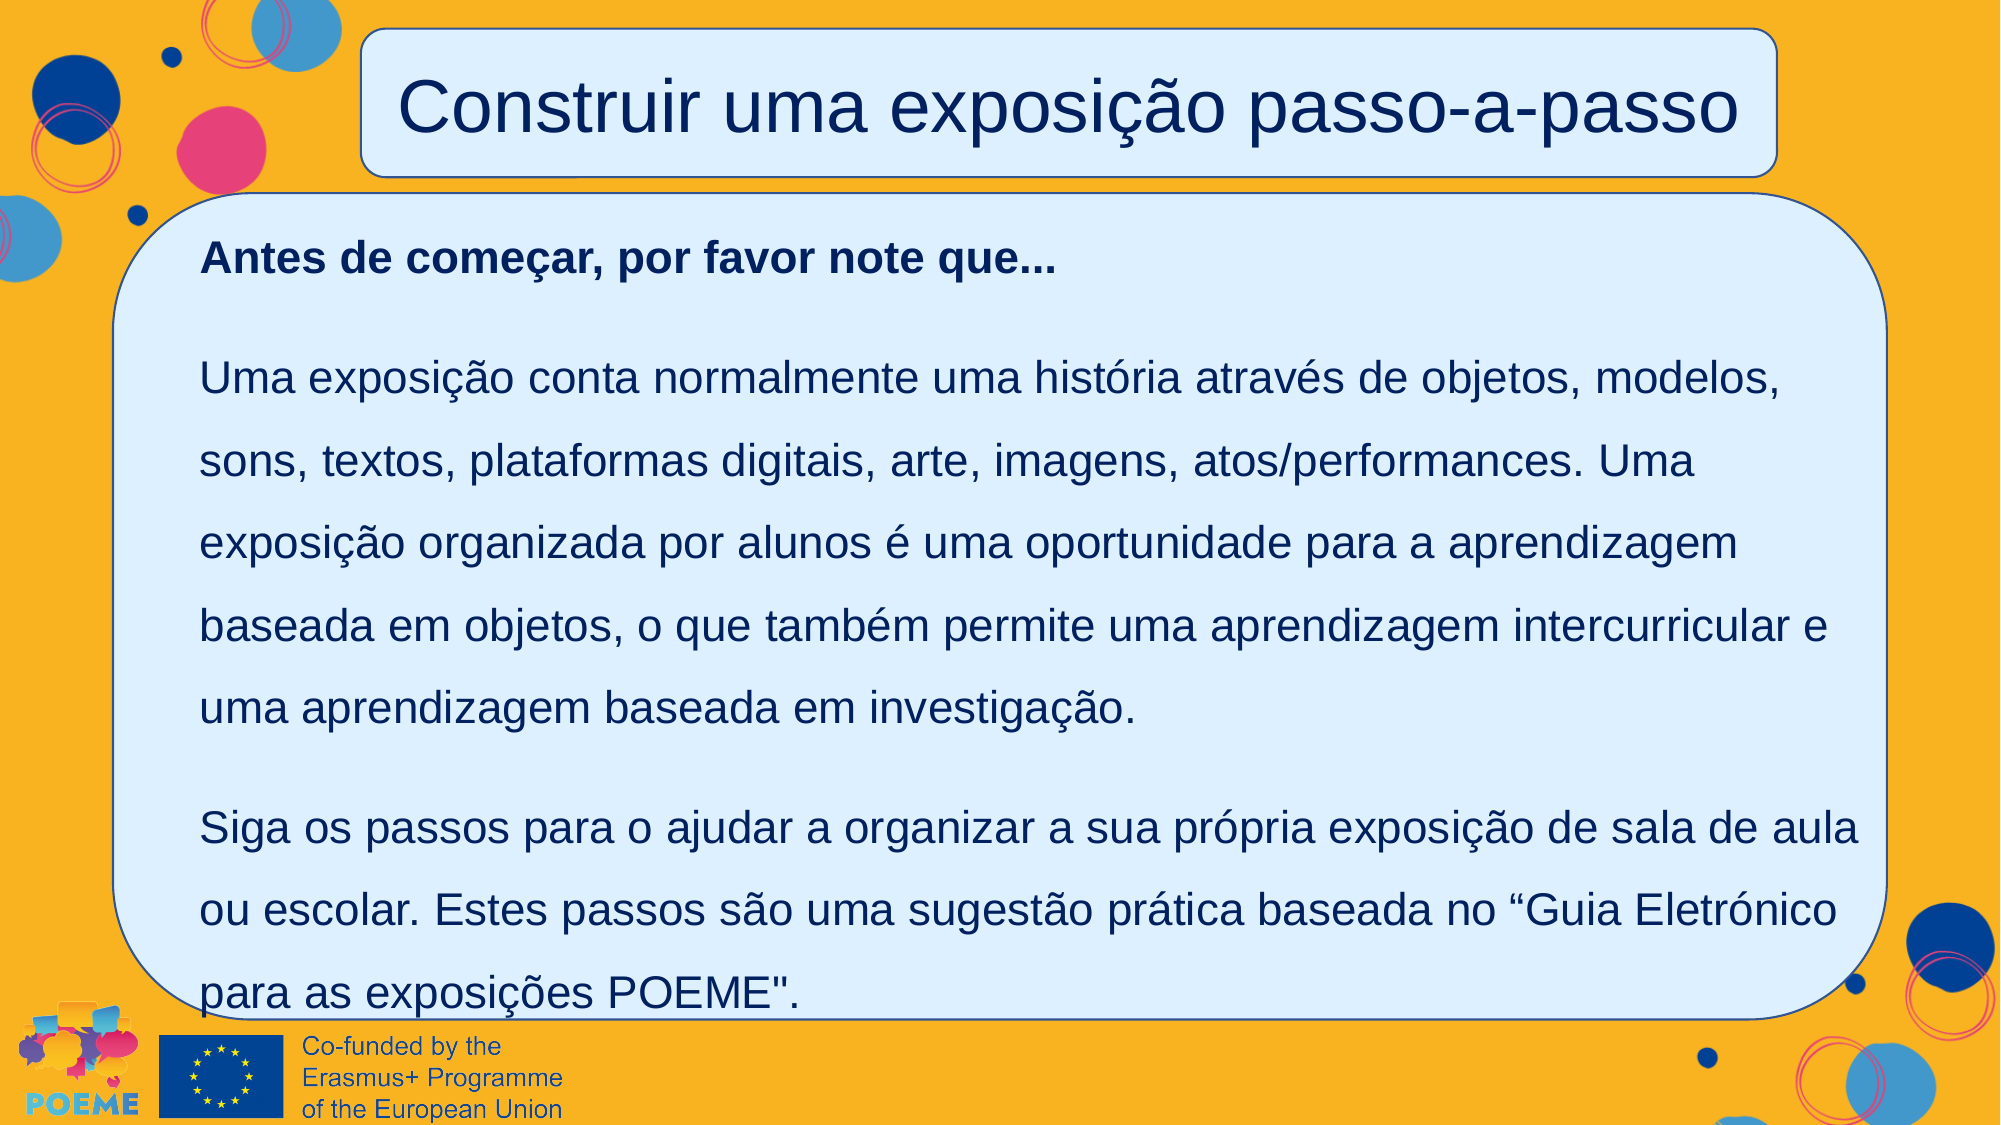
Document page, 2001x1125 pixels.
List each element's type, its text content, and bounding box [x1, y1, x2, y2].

picture [0, 0, 2001, 1125]
text_box Construir uma exposição passo-a-passo [359, 27, 1779, 179]
text_box [111, 209, 184, 1004]
text_box Antes de começar, por favor note que... Uma exposição conta normalmente uma história através de objetos, modelos, sons, textos, plataformas digitais, arte, imagens, atos/performances. Uma exposição organizada por alunos é uma oportunidade para a aprendizagem baseada em objetos, o que também permite uma aprendizagem intercurricular e uma aprendizagem baseada em investigação. Siga os passos para o ajudar a organizar a sua própria exposição de sala de aula ou escolar. Estes passos são uma sugestão prática baseada no “Guia Eletrónico para as exposições POEME". [184, 193, 1912, 1025]
